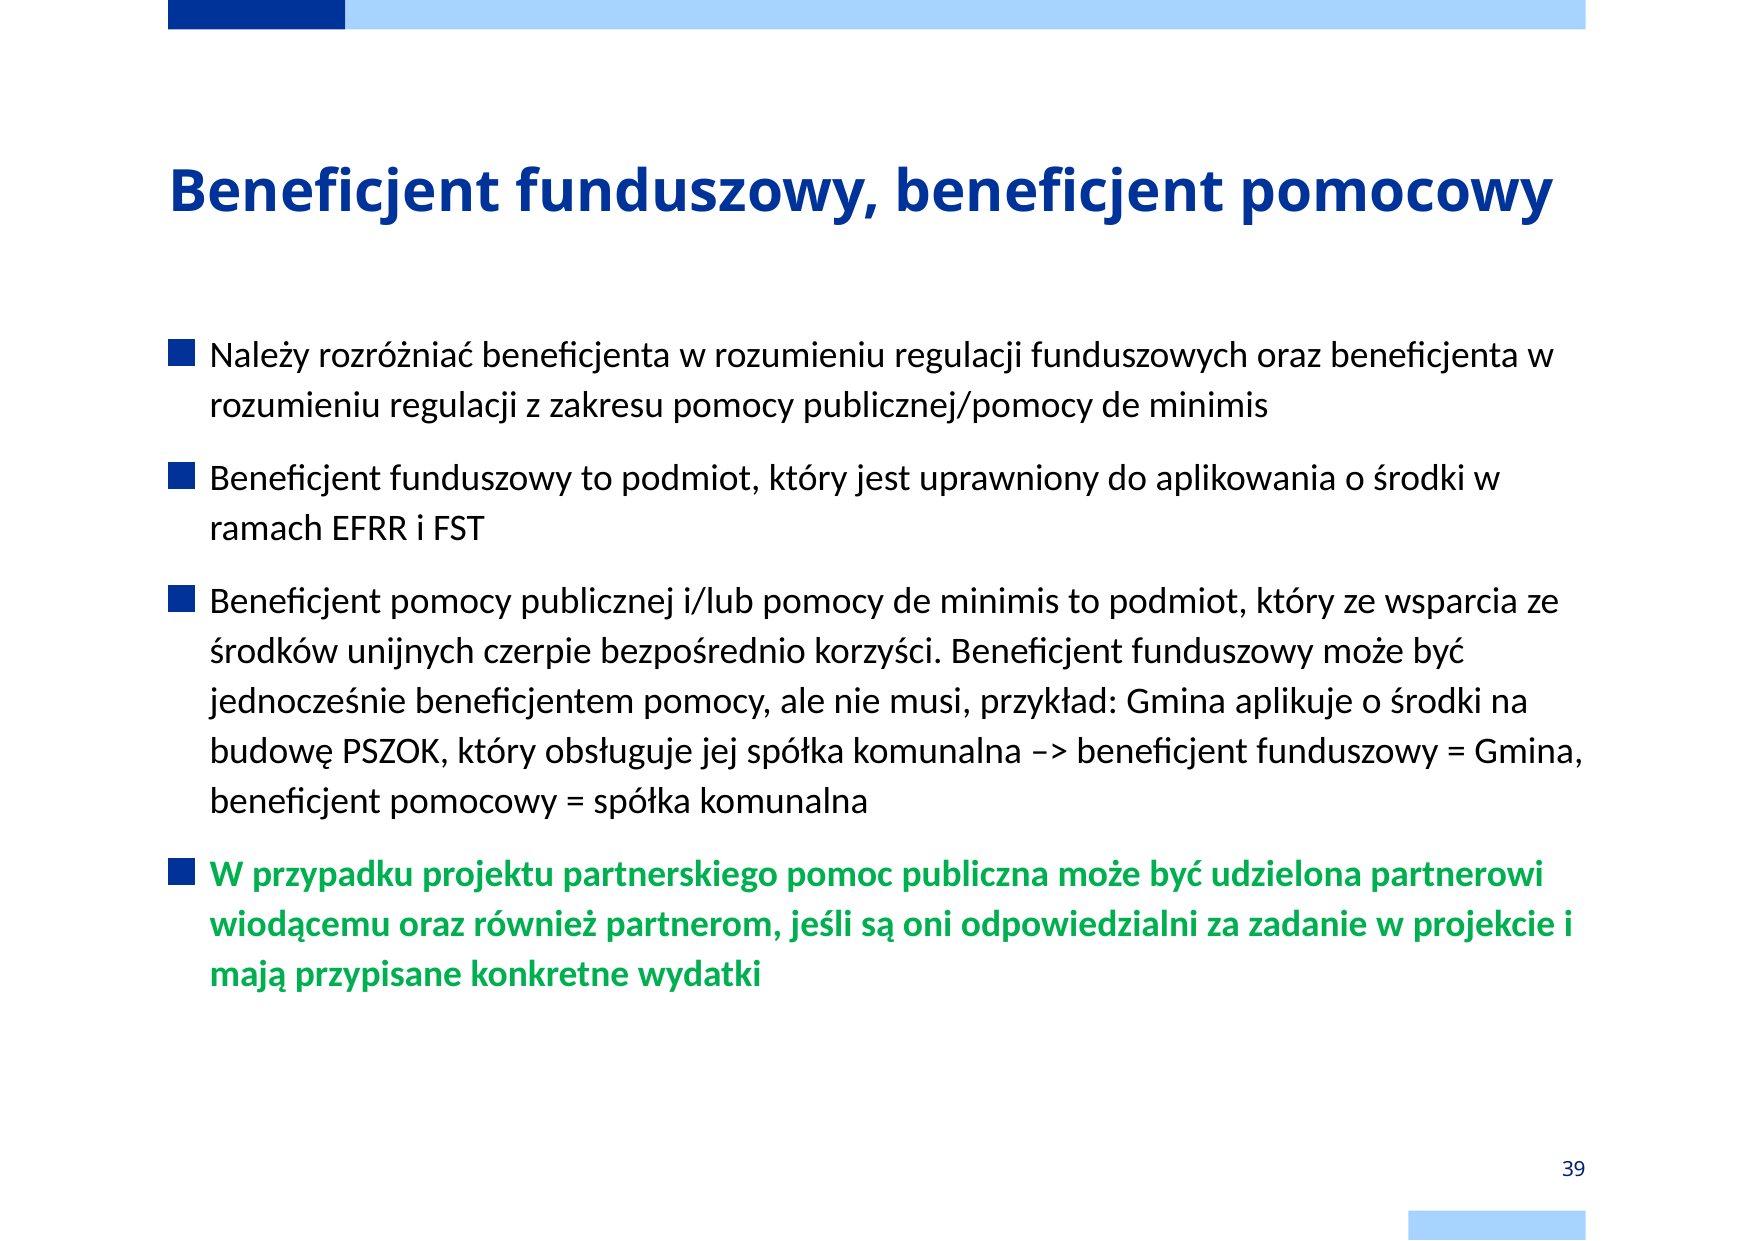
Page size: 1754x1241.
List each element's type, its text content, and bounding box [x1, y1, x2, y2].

slide_number 39 [1408, 1154, 1586, 1185]
picture [168, 462, 195, 489]
picture [168, 585, 195, 612]
list Należy rozróżniać beneficjenta w rozumieniu regulacji funduszowych oraz beneficjenta w rozumieniu regulacji z zakresu pomocy publicznej/pomocy de minimis Beneficjent funduszowy to podmiot, który jest uprawniony do aplikowania o środki w ramach EFRR i FST Beneficjent pomocy publicznej i/lub pomocy de minimis to podmiot, który ze wsparcia ze środków unijnych czerpie bezpośrednio korzyści. Beneficjent funduszowy może być jednocześnie beneficjentem pomocy, ale nie musi, przykład: Gmina aplikuje o środki na budowę PSZOK, który obsługuje jej spółka komunalna –> beneficjent funduszowy = Gmina, beneficjent pomocowy = spółka komunalna W przypadku projektu partnerskiego pomoc publiczna może być udzielona partnerowi wiodącemu oraz również partnerom, jeśli są oni odpowiedzialni za zadanie w projekcie i mają przypisane konkretne wydatki [168, 324, 1586, 1093]
picture [168, 339, 195, 366]
picture [168, 858, 195, 885]
title Beneficjent funduszowy, beneficjent pomocowy [168, 147, 1586, 324]
